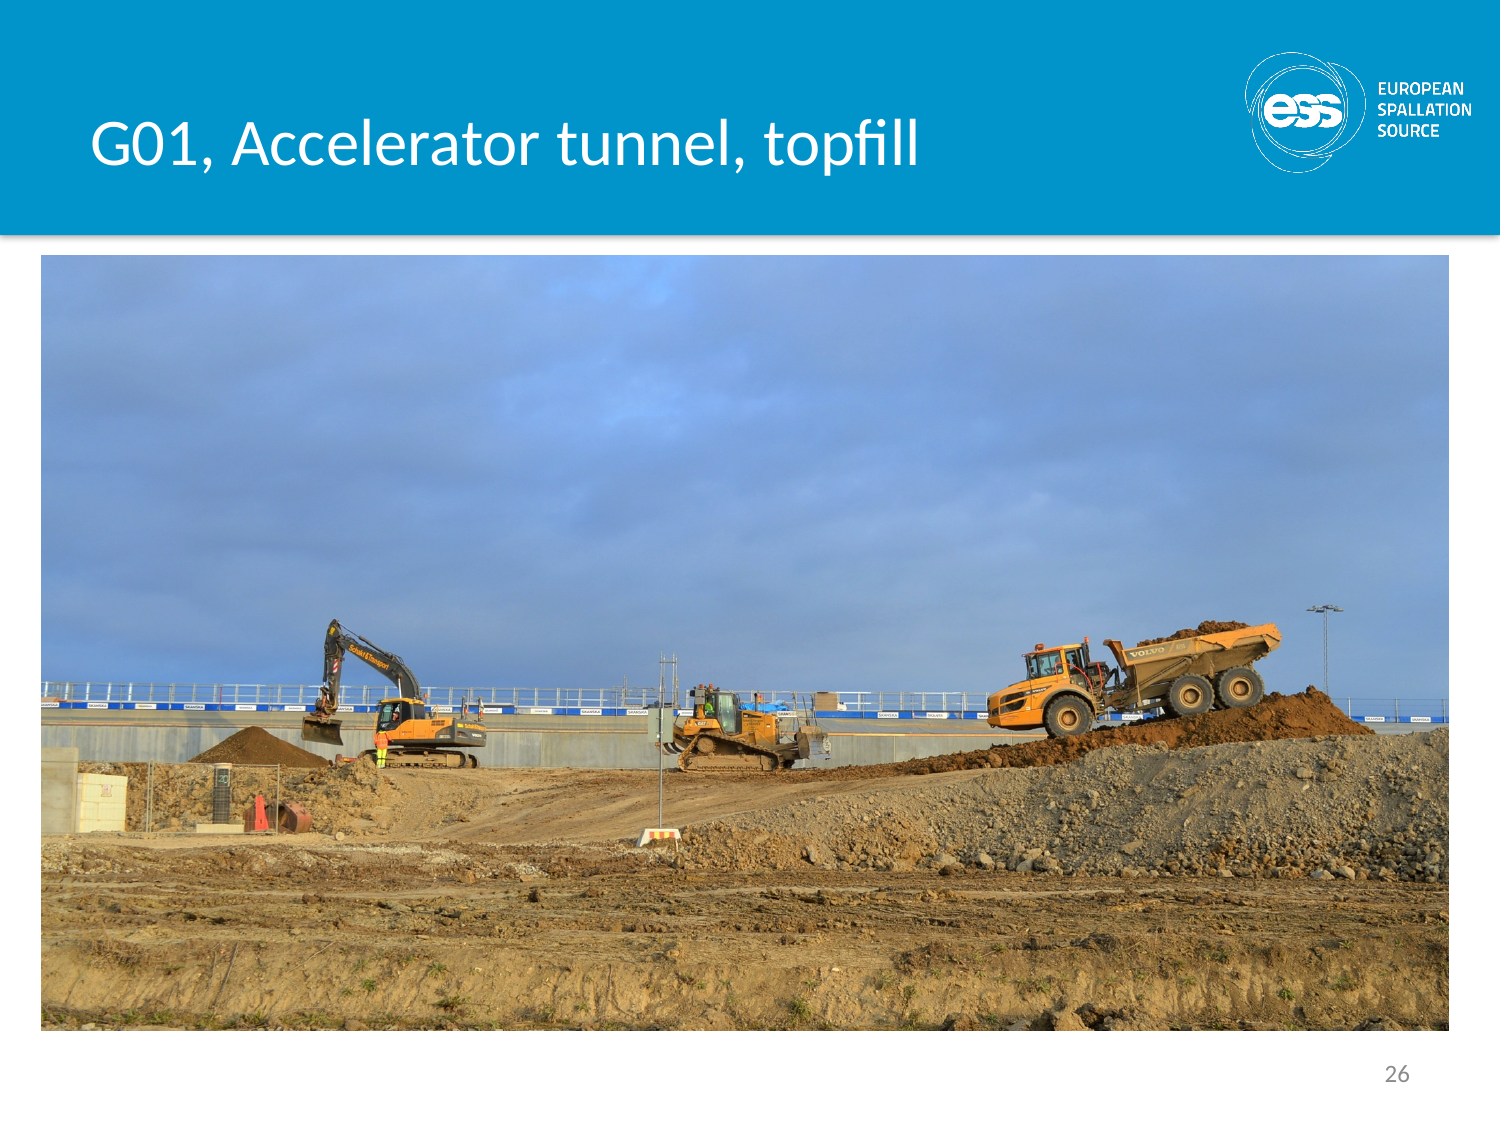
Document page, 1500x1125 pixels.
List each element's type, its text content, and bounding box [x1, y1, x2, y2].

picture [1379, 83, 1385, 94]
picture [1423, 83, 1430, 94]
picture [1409, 104, 1415, 115]
picture [1432, 125, 1438, 136]
picture [1418, 104, 1423, 115]
picture [1264, 94, 1342, 127]
picture [1454, 83, 1458, 94]
picture [1400, 83, 1407, 94]
picture [1443, 86, 1450, 93]
title G01, Accelerator tunnel, topfill [75, 45, 1247, 233]
picture [40, 255, 1449, 1031]
picture [1436, 104, 1444, 115]
picture [1422, 125, 1428, 134]
slide_number 26 [1074, 1042, 1425, 1103]
picture [1389, 104, 1393, 115]
picture [1398, 109, 1406, 115]
